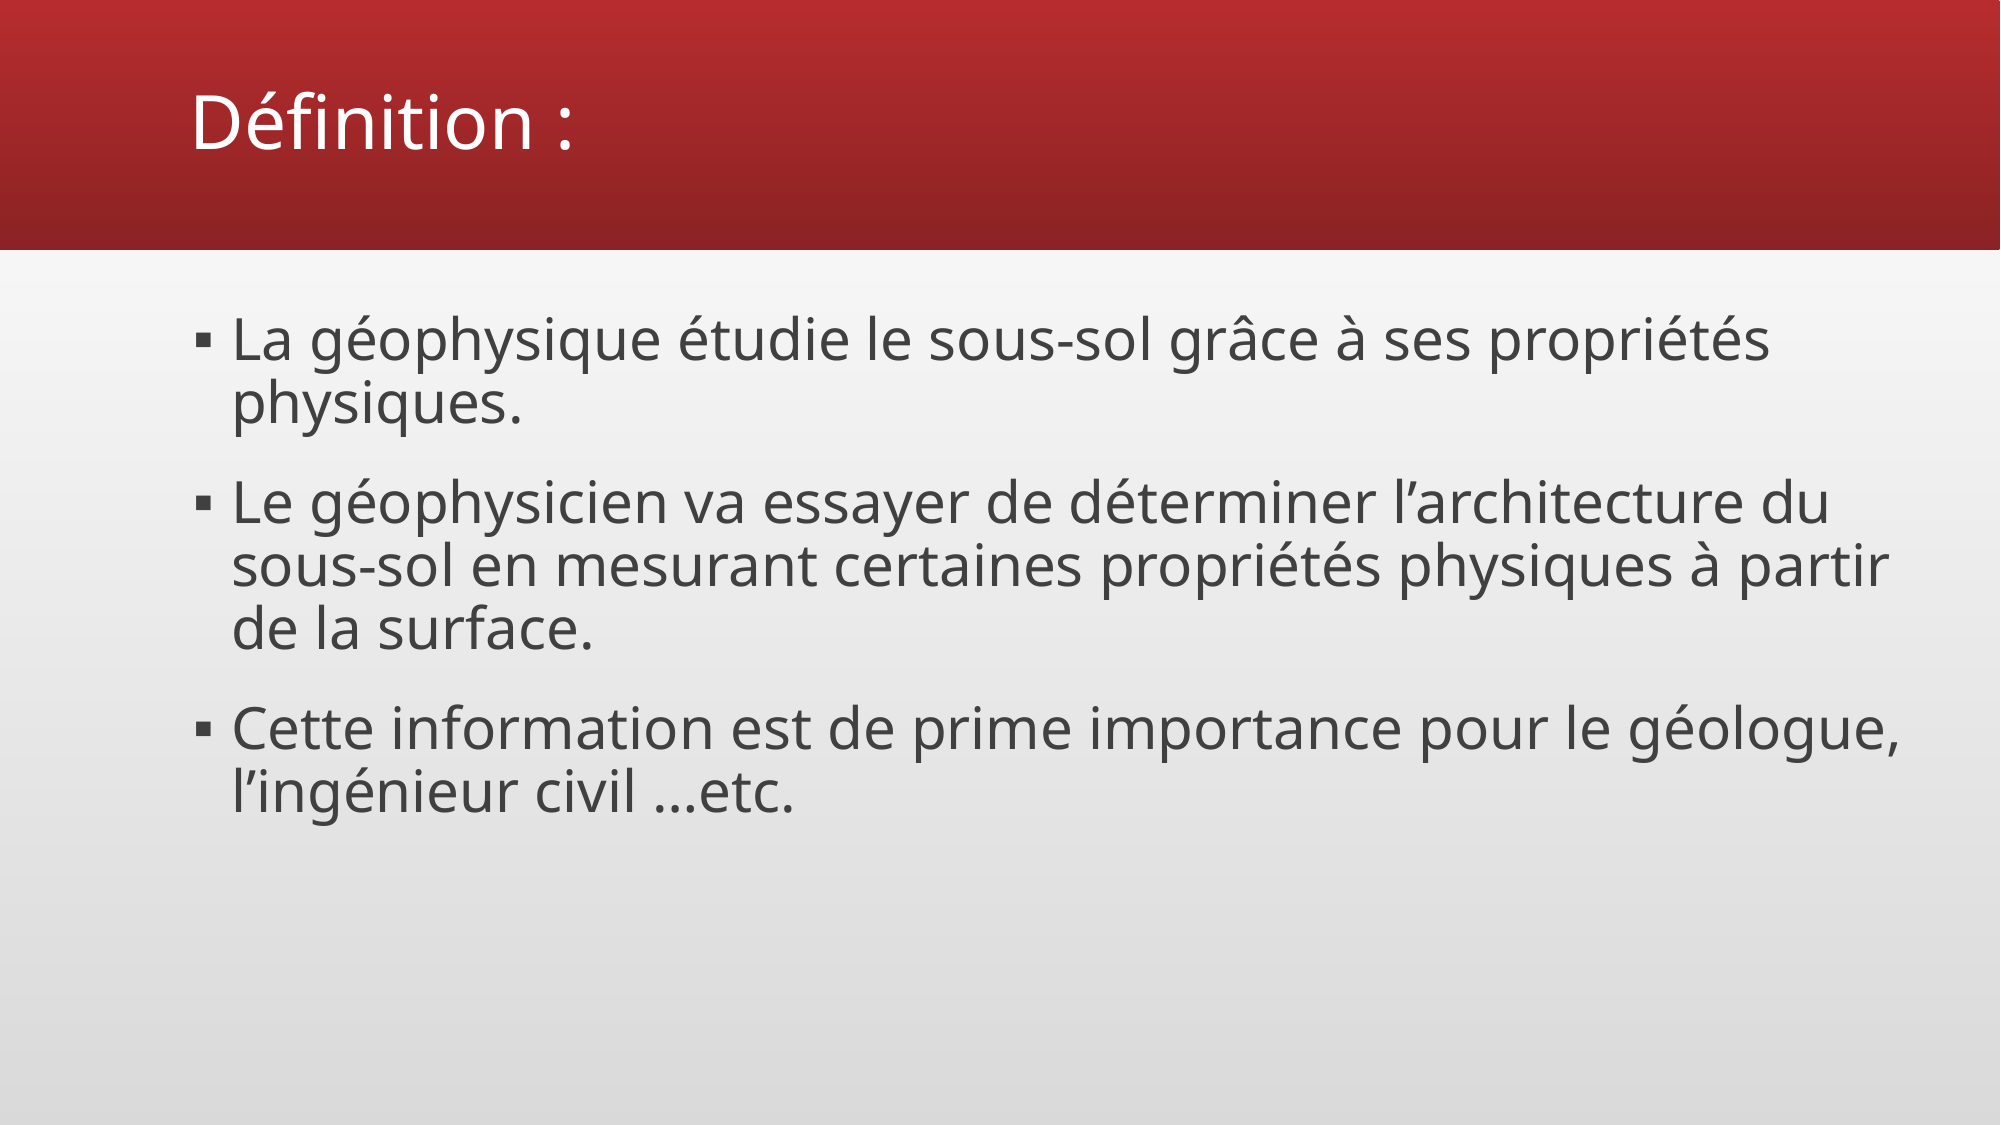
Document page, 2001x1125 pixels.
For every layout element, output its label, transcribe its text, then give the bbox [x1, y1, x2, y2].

title Définition : [174, 16, 1825, 234]
list La géophysique étudie le sous-sol grâce à ses propriétés physiques. Le géophysicien va essayer de déterminer l’architecture du sous-sol en mesurant certaines propriétés physiques à partir de la surface. Cette information est de prime importance pour le géologue, l’ingénieur civil …etc. [178, 302, 1922, 1053]
